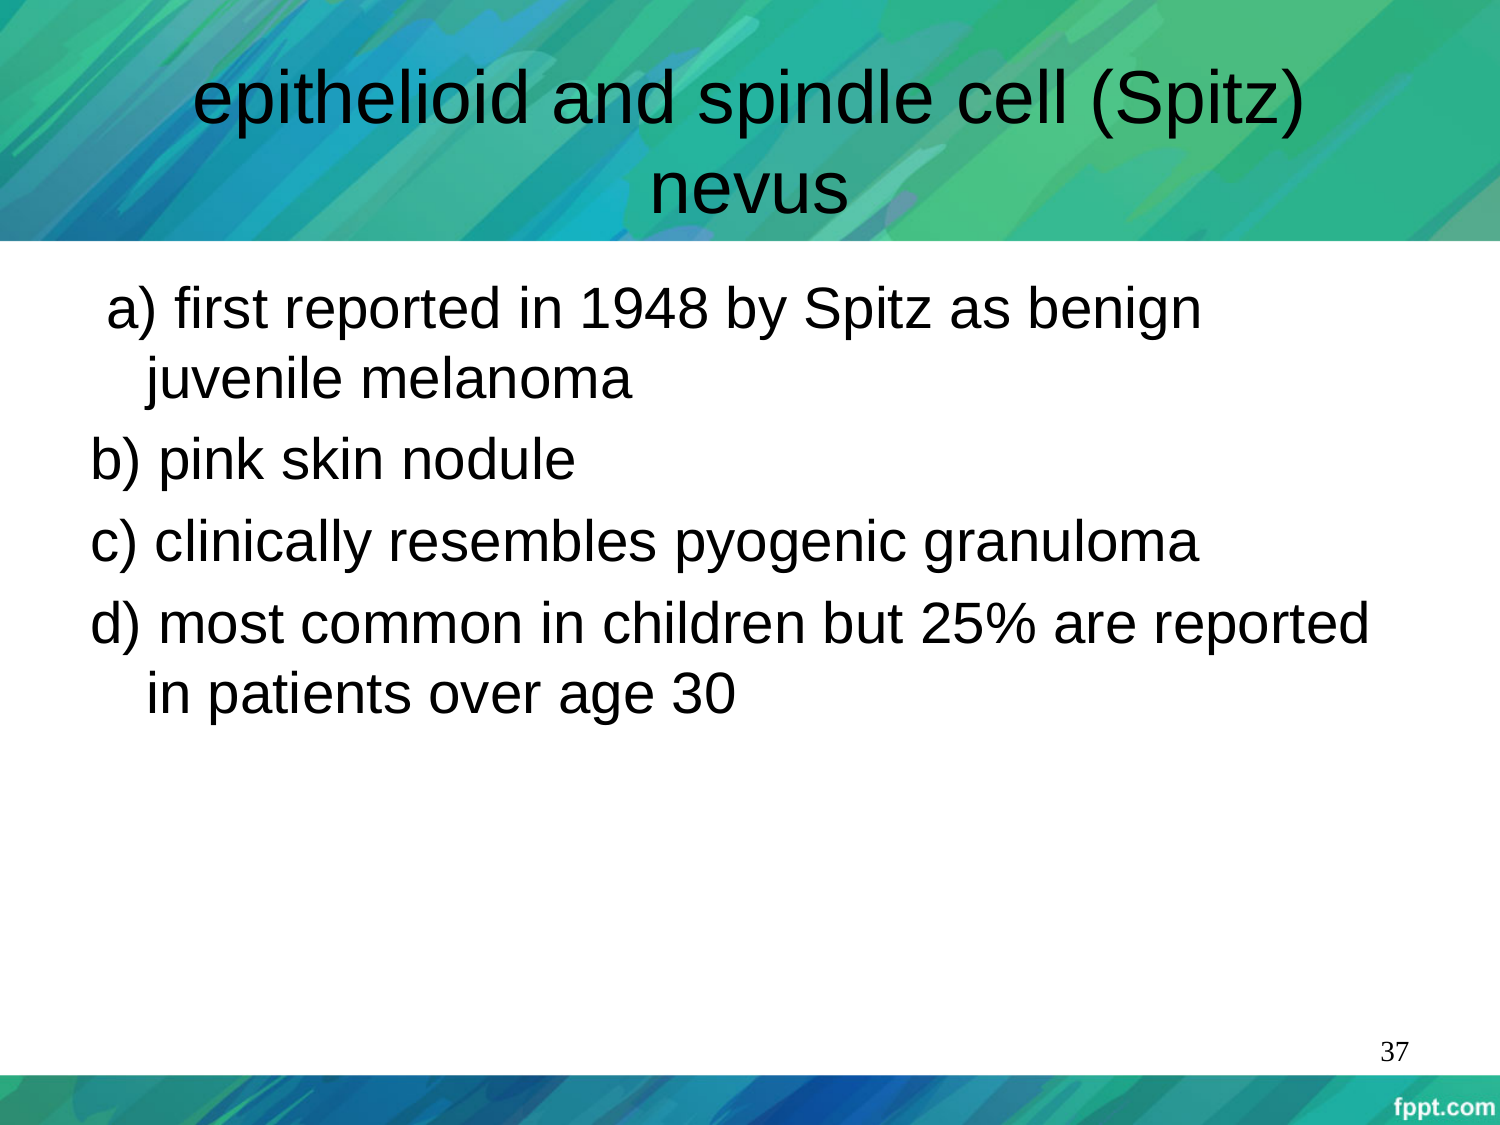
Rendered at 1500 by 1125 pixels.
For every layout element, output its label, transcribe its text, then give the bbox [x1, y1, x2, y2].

title epithelioid and spindle cell (Spitz) nevus [74, 44, 1426, 233]
slide_number 37 [1074, 1024, 1426, 1103]
picture [0, 0, 1500, 1125]
list a) first reported in 1948 by Spitz as benign juvenile melanoma b) pink skin nodule c) clinically resembles pyogenic granuloma d) most common in children but 25% are reported in patients over age 30 [74, 262, 1426, 1006]
